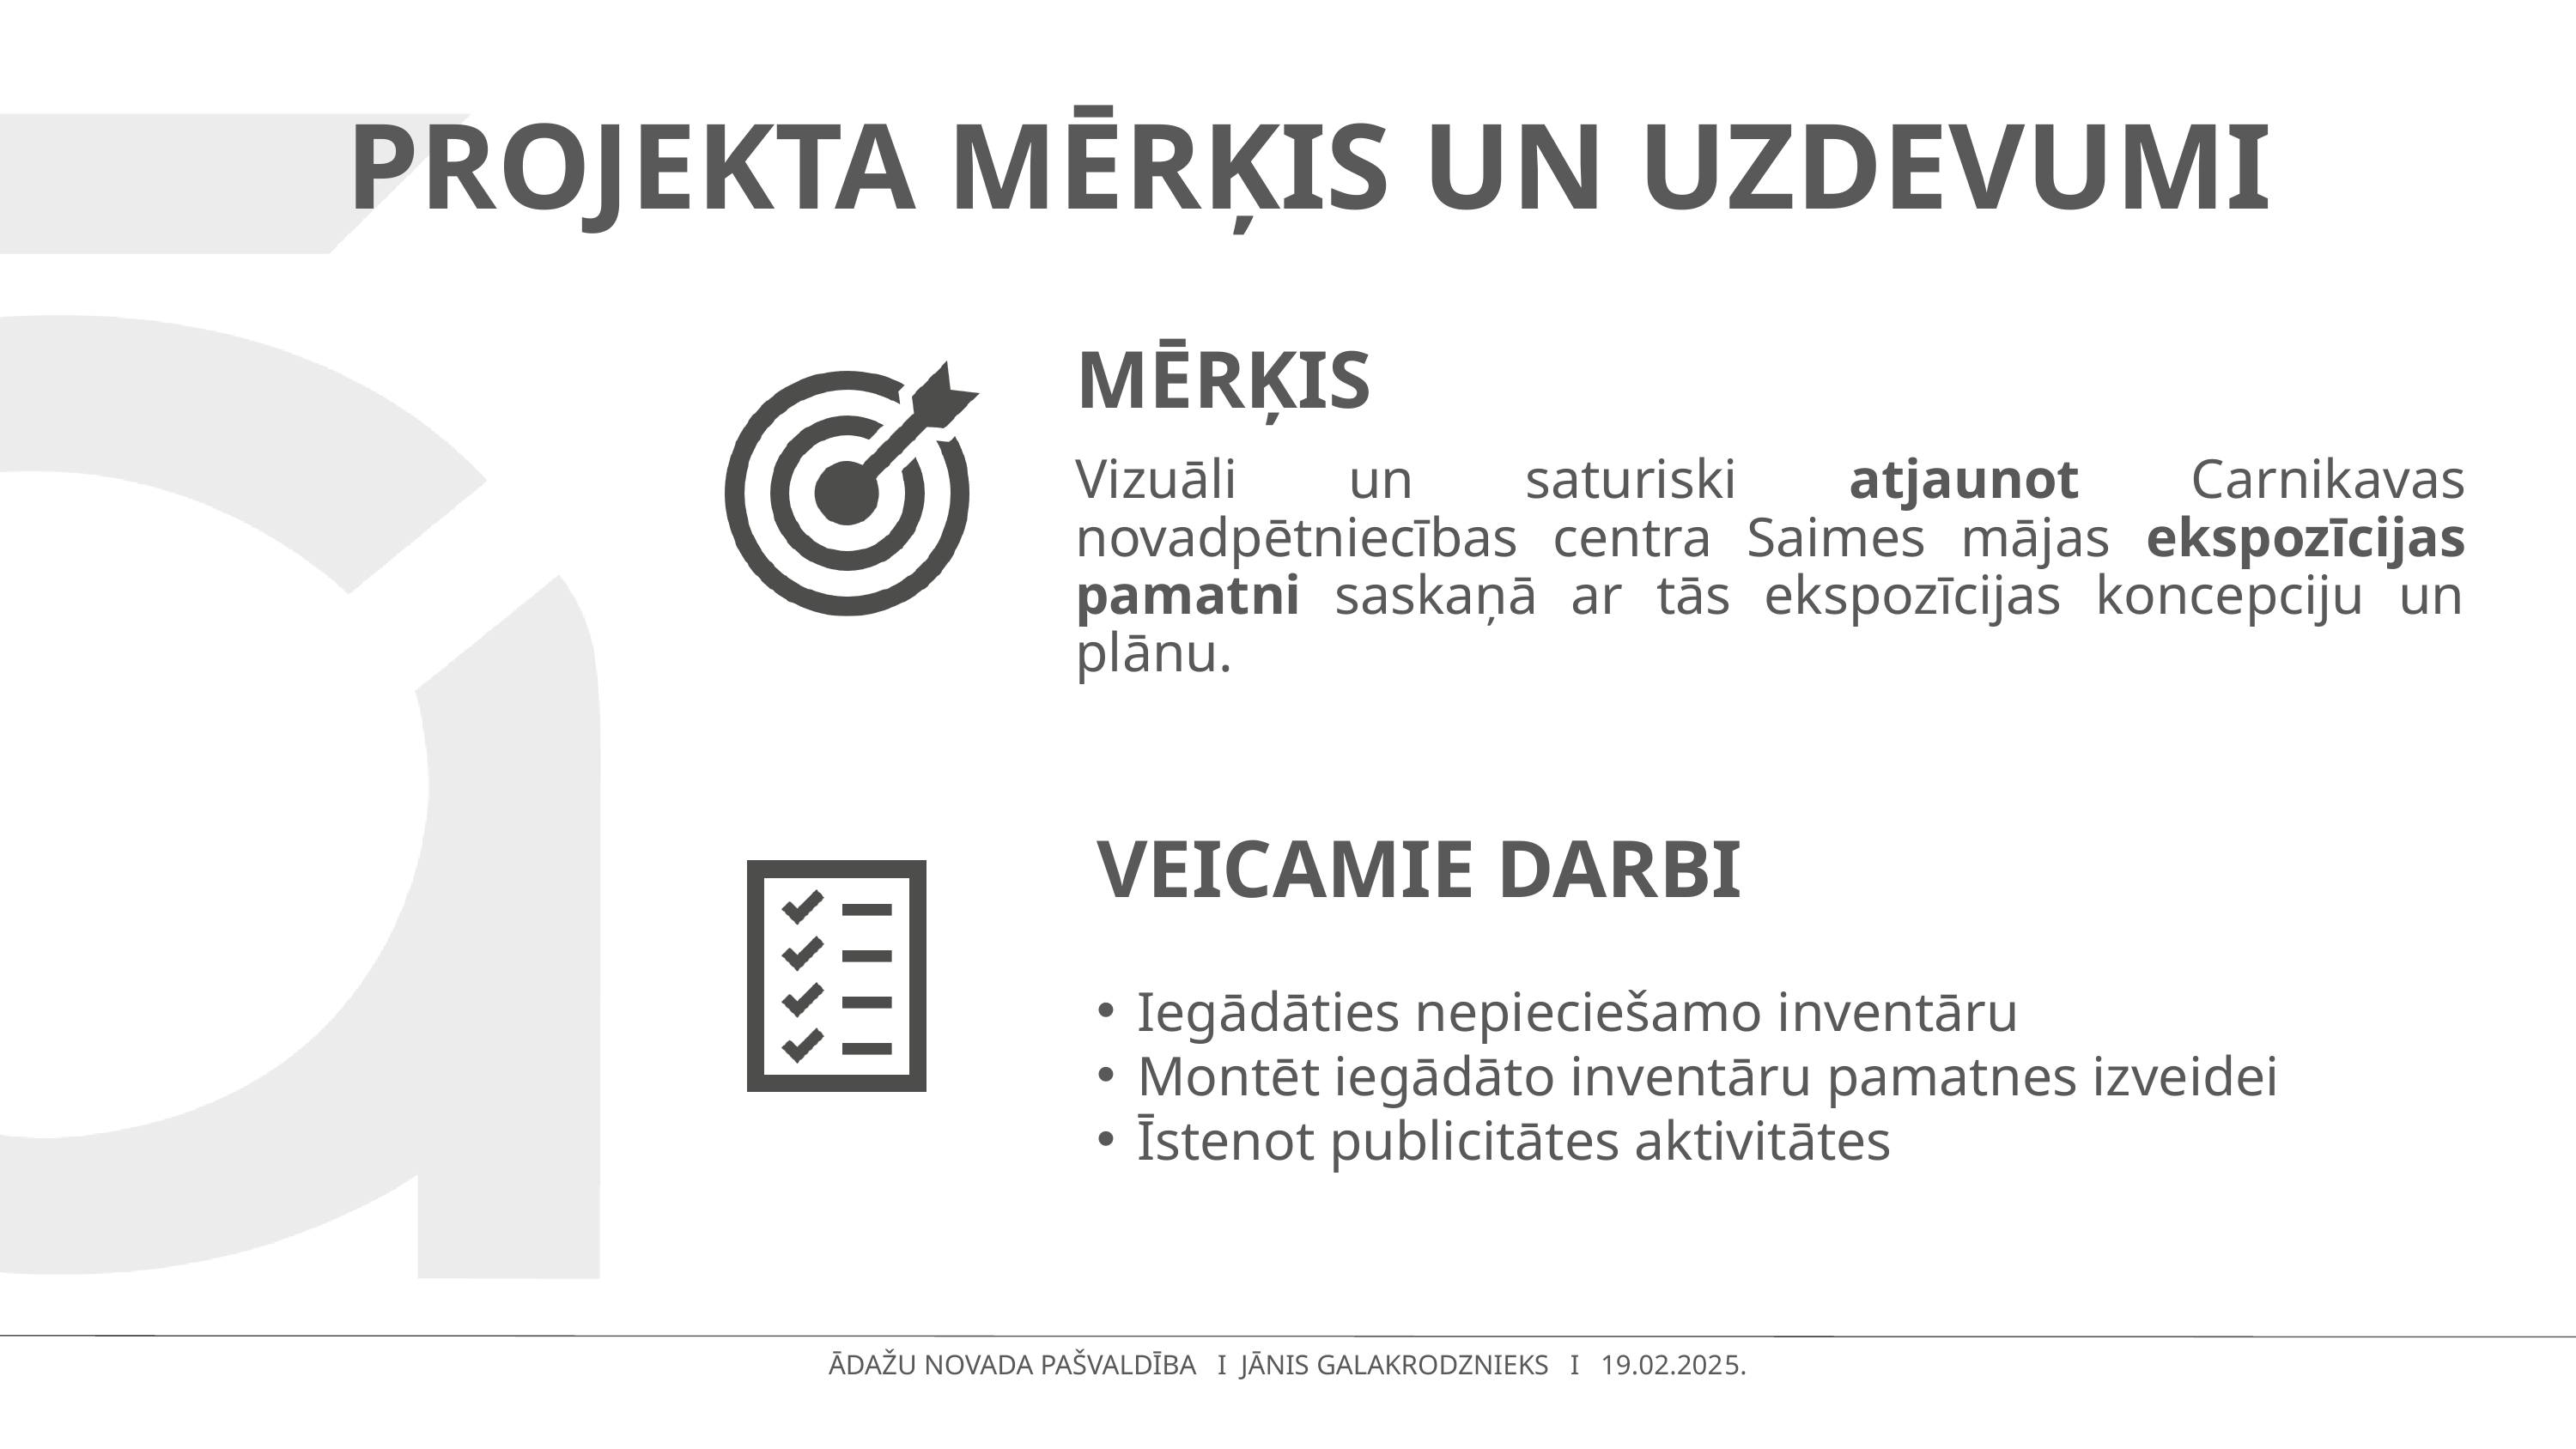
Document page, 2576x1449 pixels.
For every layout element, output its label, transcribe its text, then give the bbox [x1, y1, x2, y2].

picture [697, 837, 975, 1115]
text_box ĀDAŽU NOVADA PAŠVALDĪBA I JĀNIS GALAKRODZNIEKS I 19.02.2025. [12, 1347, 2563, 1380]
list MĒRĶIS Vizuāli un saturiski atjaunot Carnikavas novadpētniecības centra Saimes mājas ekspozīcijas pamatni saskaņā ar tās ekspozīcijas koncepciju un plānu. [1062, 334, 2480, 760]
picture [697, 333, 1006, 643]
title PROJEKTA MĒRĶIS UN UZDEVUMI [332, 76, 2490, 265]
text_box VEICAMIE DARBI Iegādāties nepieciešamo inventāru Montēt iegādāto inventāru pamatnes izveidei Īstenot publicitātes aktivitātes [1084, 812, 2490, 1254]
